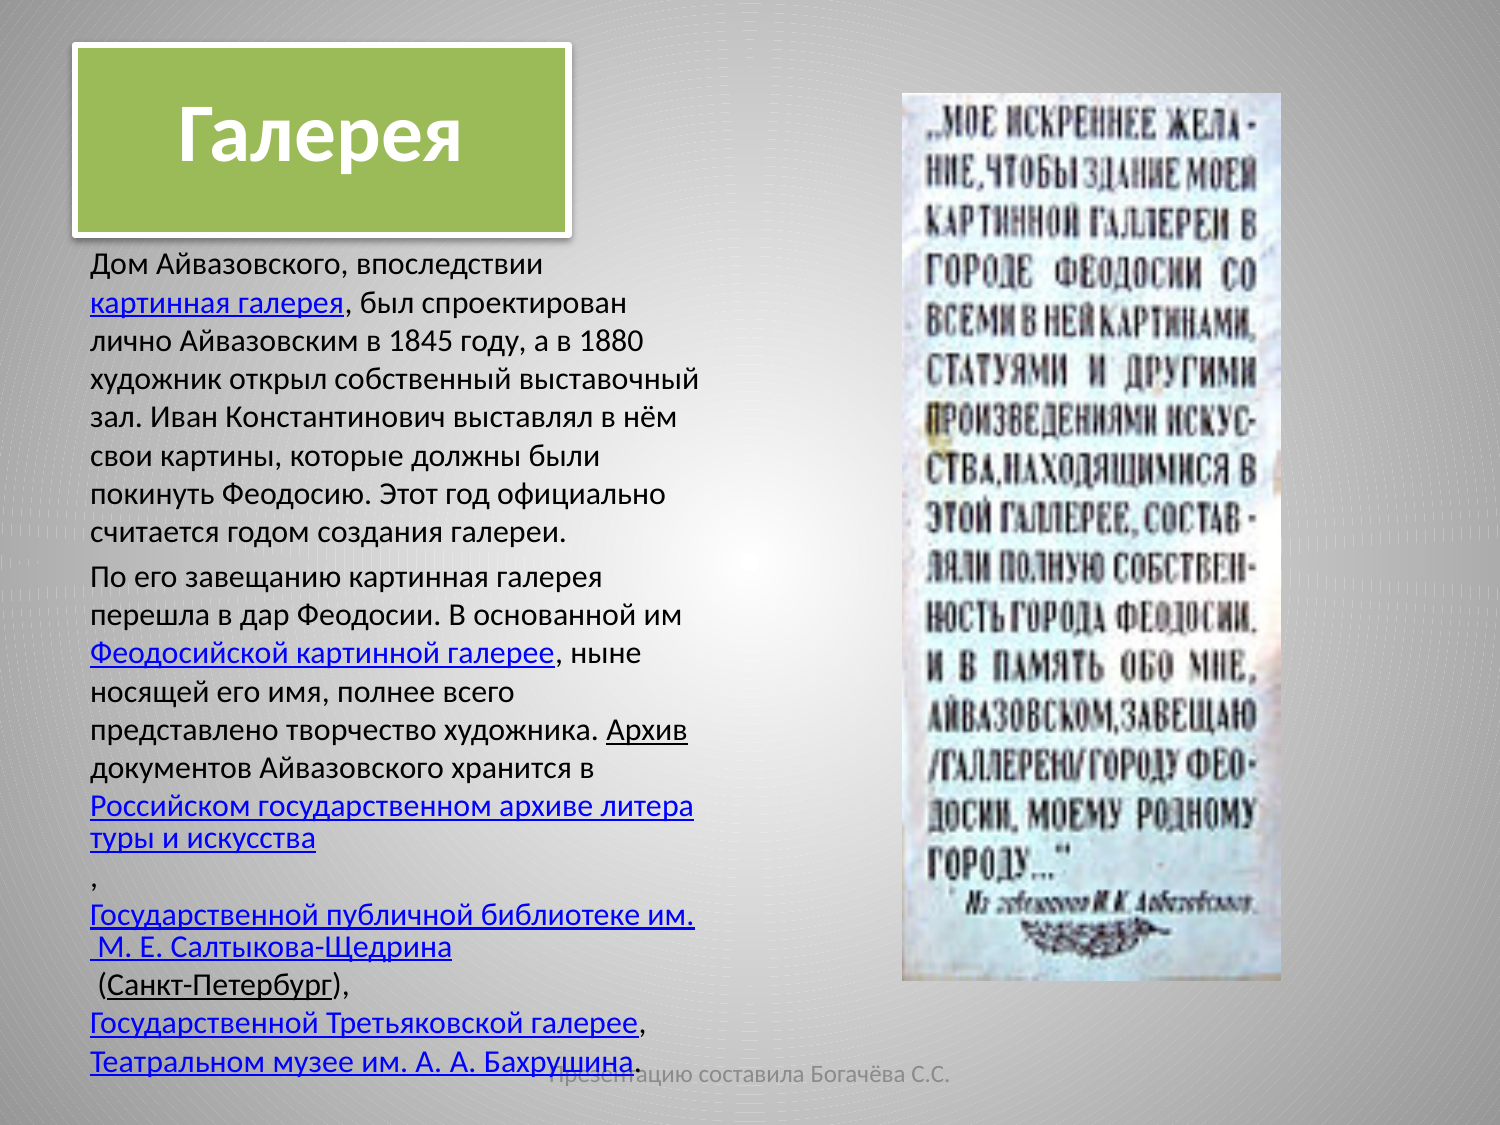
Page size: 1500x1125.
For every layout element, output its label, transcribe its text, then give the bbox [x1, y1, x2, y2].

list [902, 93, 1281, 981]
footer Презентацию составила Богачёва С.С. [512, 1042, 988, 1103]
title Галерея [72, 42, 572, 238]
list Дом Айвазовского, впоследствии картинная галерея, был спроектирован лично Айвазовским в 1845 году, а в 1880 художник открыл собственный выставочный зал. Иван Константинович выставлял в нём свои картины, которые должны были покинуть Феодосию. Этот год официально считается годом создания галереи. По его завещанию картинная галерея перешла в дар Феодосии. В основанной им Феодосийской картинной галерее, ныне носящей его имя, полнее всего представлено творчество художника. Архив документов Айвазовского хранится в Российском государственном архиве литературы и искусства, Государственной публичной библиотеке им. М. Е. Салтыкова-Щедрина (Санкт-Петербург), Государственной Третьяковской галерее, Театральном музее им. А. А. Бахрушина. [75, 235, 715, 1079]
